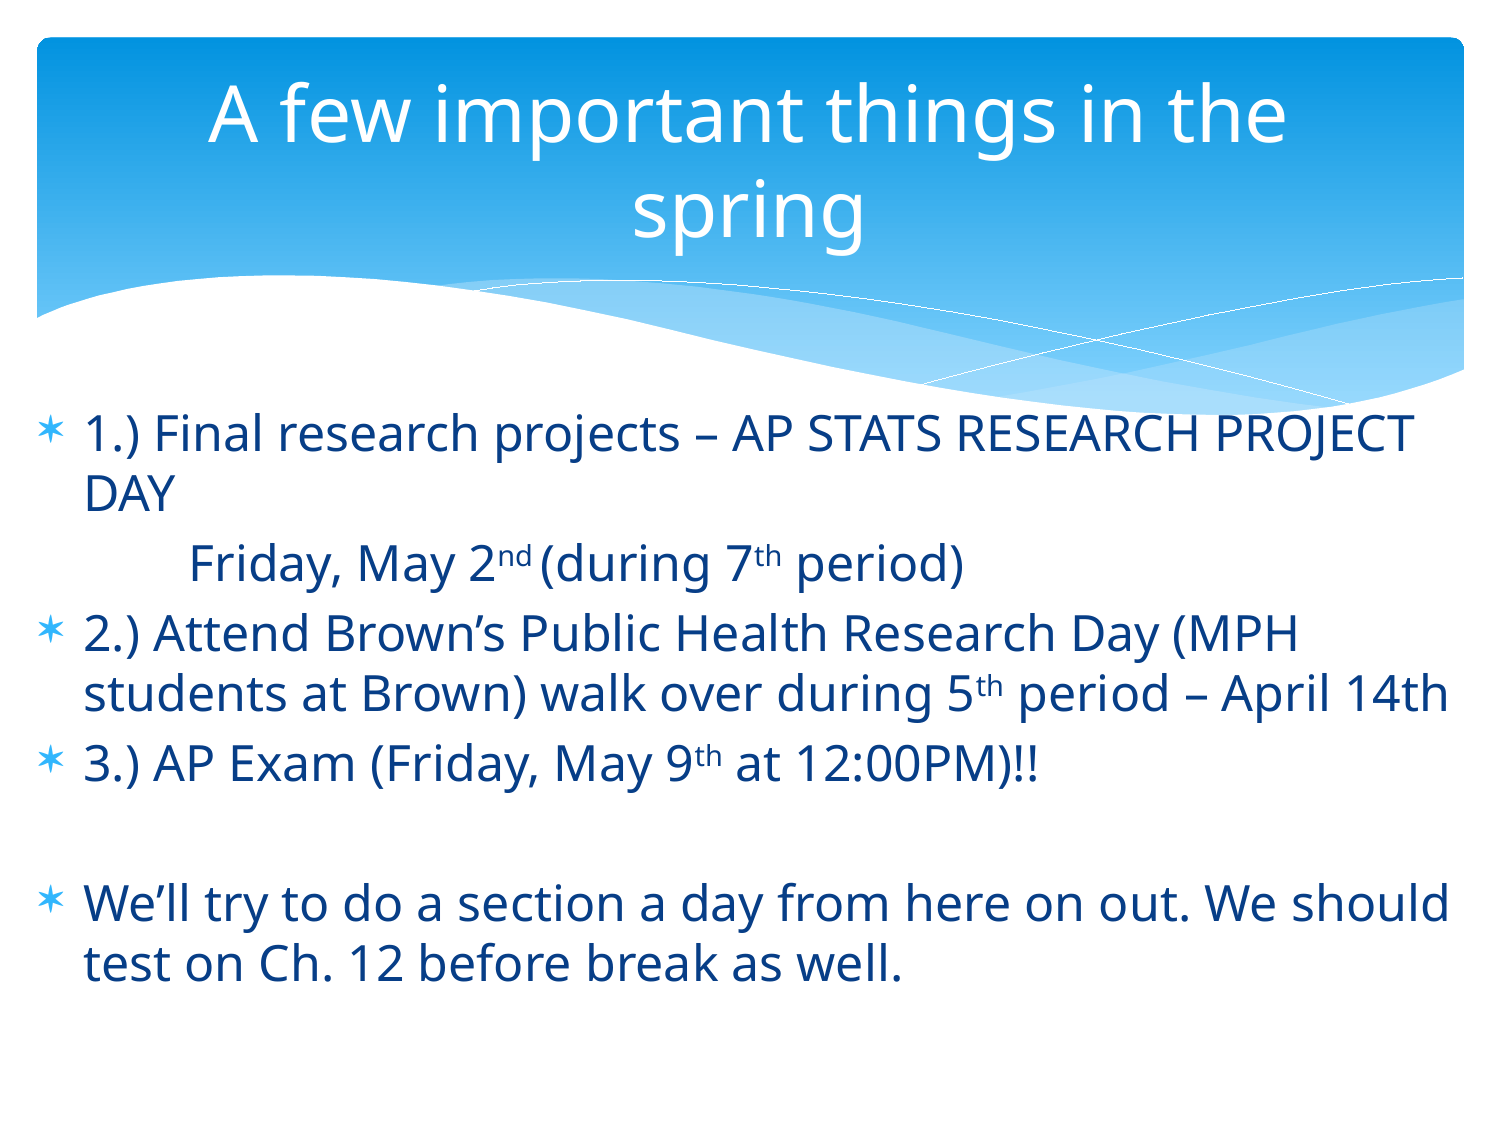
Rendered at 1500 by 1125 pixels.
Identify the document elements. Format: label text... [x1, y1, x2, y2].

title A few important things in the spring [75, 55, 1425, 261]
list 1.) Final research projects – AP STATS RESEARCH PROJECT DAY Friday, May 2nd (during 7th period) 2.) Attend Brown’s Public Health Research Day (MPH students at Brown) walk over during 5th period – April 14th 3.) AP Exam (Friday, May 9th at 12:00PM)!! We’ll try to do a section a day from here on out. We should test on Ch. 12 before break as well. [23, 393, 1500, 960]
